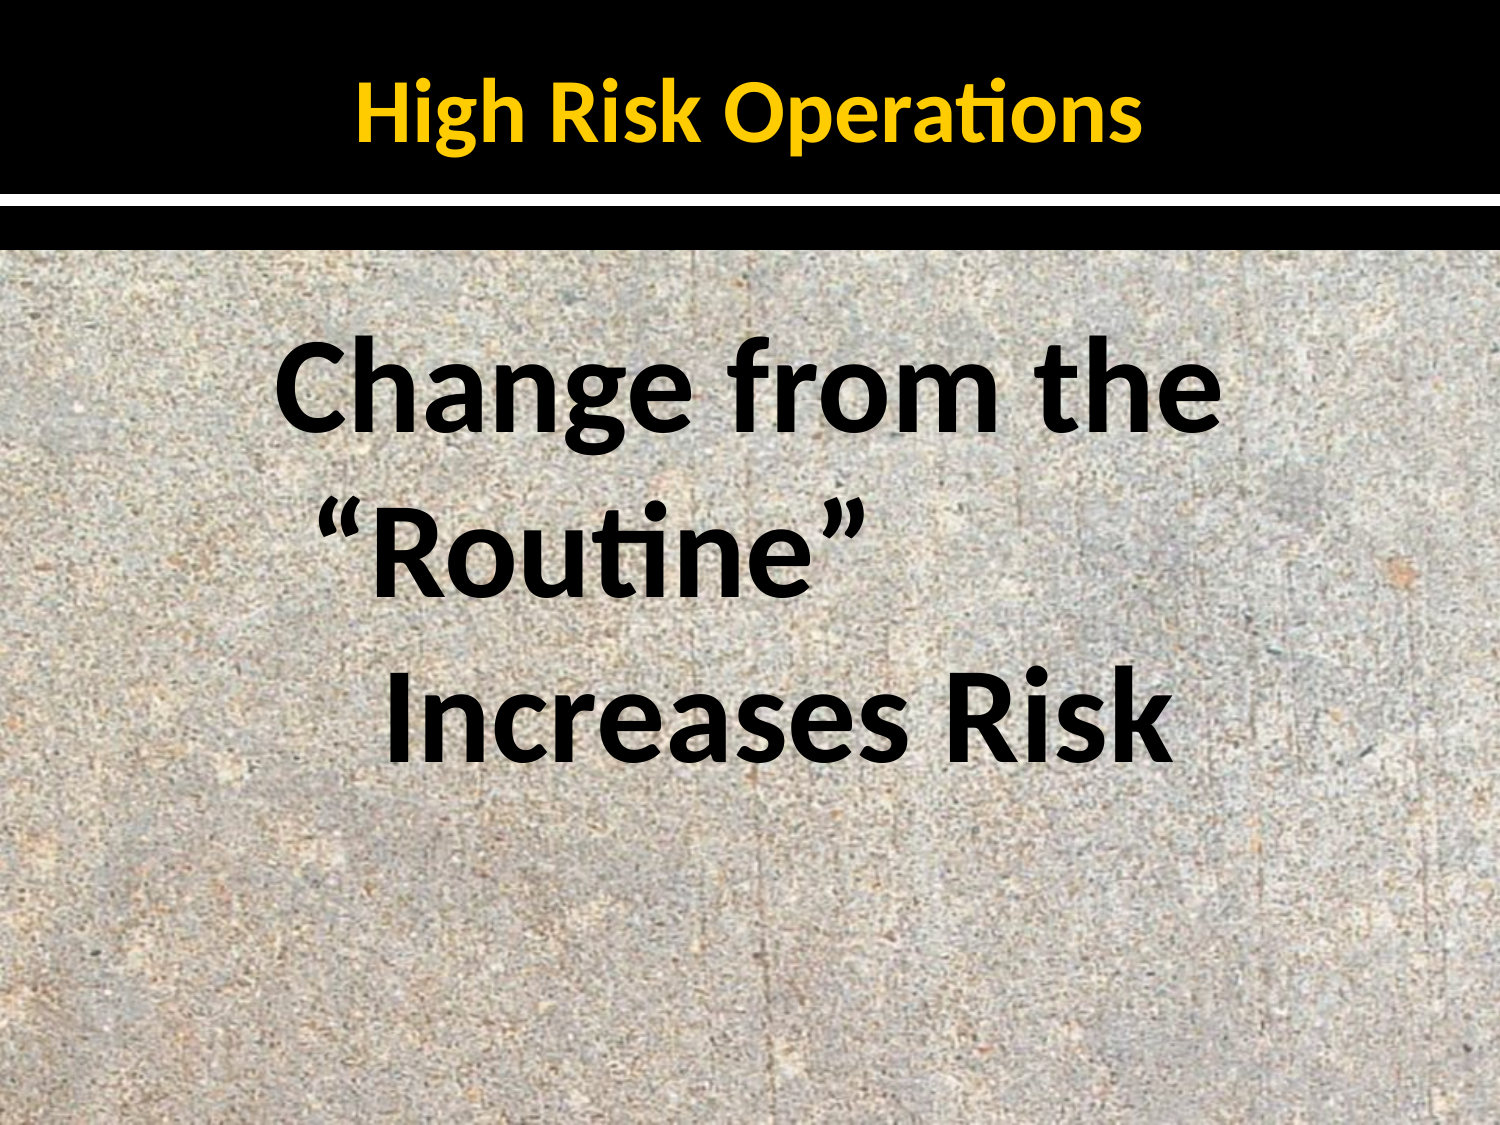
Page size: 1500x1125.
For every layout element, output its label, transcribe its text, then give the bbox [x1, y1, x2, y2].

title High Risk Operations [75, 24, 1425, 188]
list Change from the “Routine” Increases Risk [75, 287, 1425, 1075]
